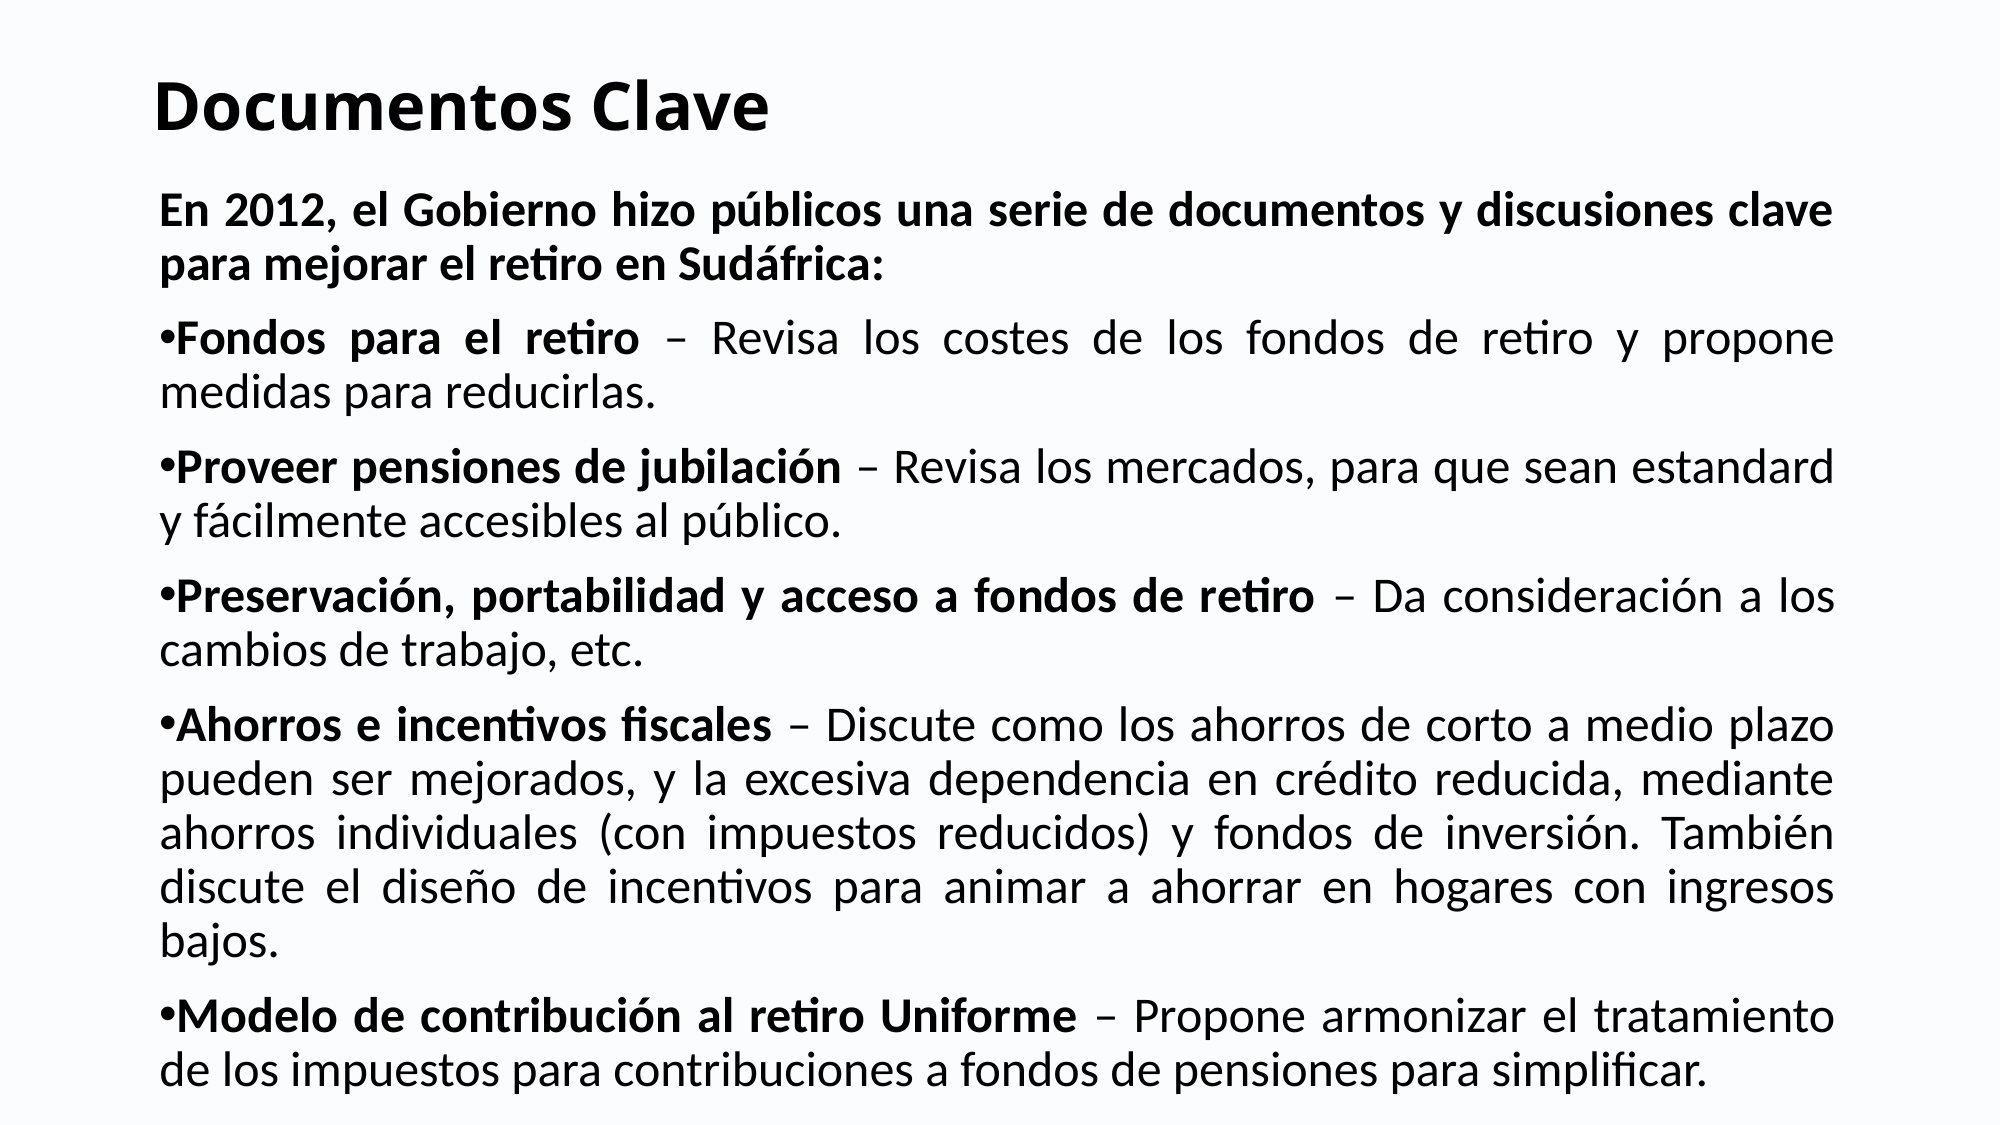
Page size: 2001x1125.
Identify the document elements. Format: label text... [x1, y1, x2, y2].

list En 2012, el Gobierno hizo públicos una serie de documentos y discusiones clave para mejorar el retiro en Sudáfrica: Fondos para el retiro – Revisa los costes de los fondos de retiro y propone medidas para reducirlas. Proveer pensiones de jubilación – Revisa los mercados, para que sean estandard y fácilmente accesibles al público. Preservación, portabilidad y acceso a fondos de retiro – Da consideración a los cambios de trabajo, etc. Ahorros e incentivos fiscales – Discute como los ahorros de corto a medio plazo pueden ser mejorados, y la excesiva dependencia en crédito reducida, mediante ahorros individuales (con impuestos reducidos) y fondos de inversión. También discute el diseño de incentivos para animar a ahorrar en hogares con ingresos bajos. Modelo de contribución al retiro Uniforme – Propone armonizar el tratamiento de los impuestos para contribuciones a fondos de pensiones para simplificar. [144, 175, 1851, 971]
title Documentos Clave [137, 0, 1863, 218]
